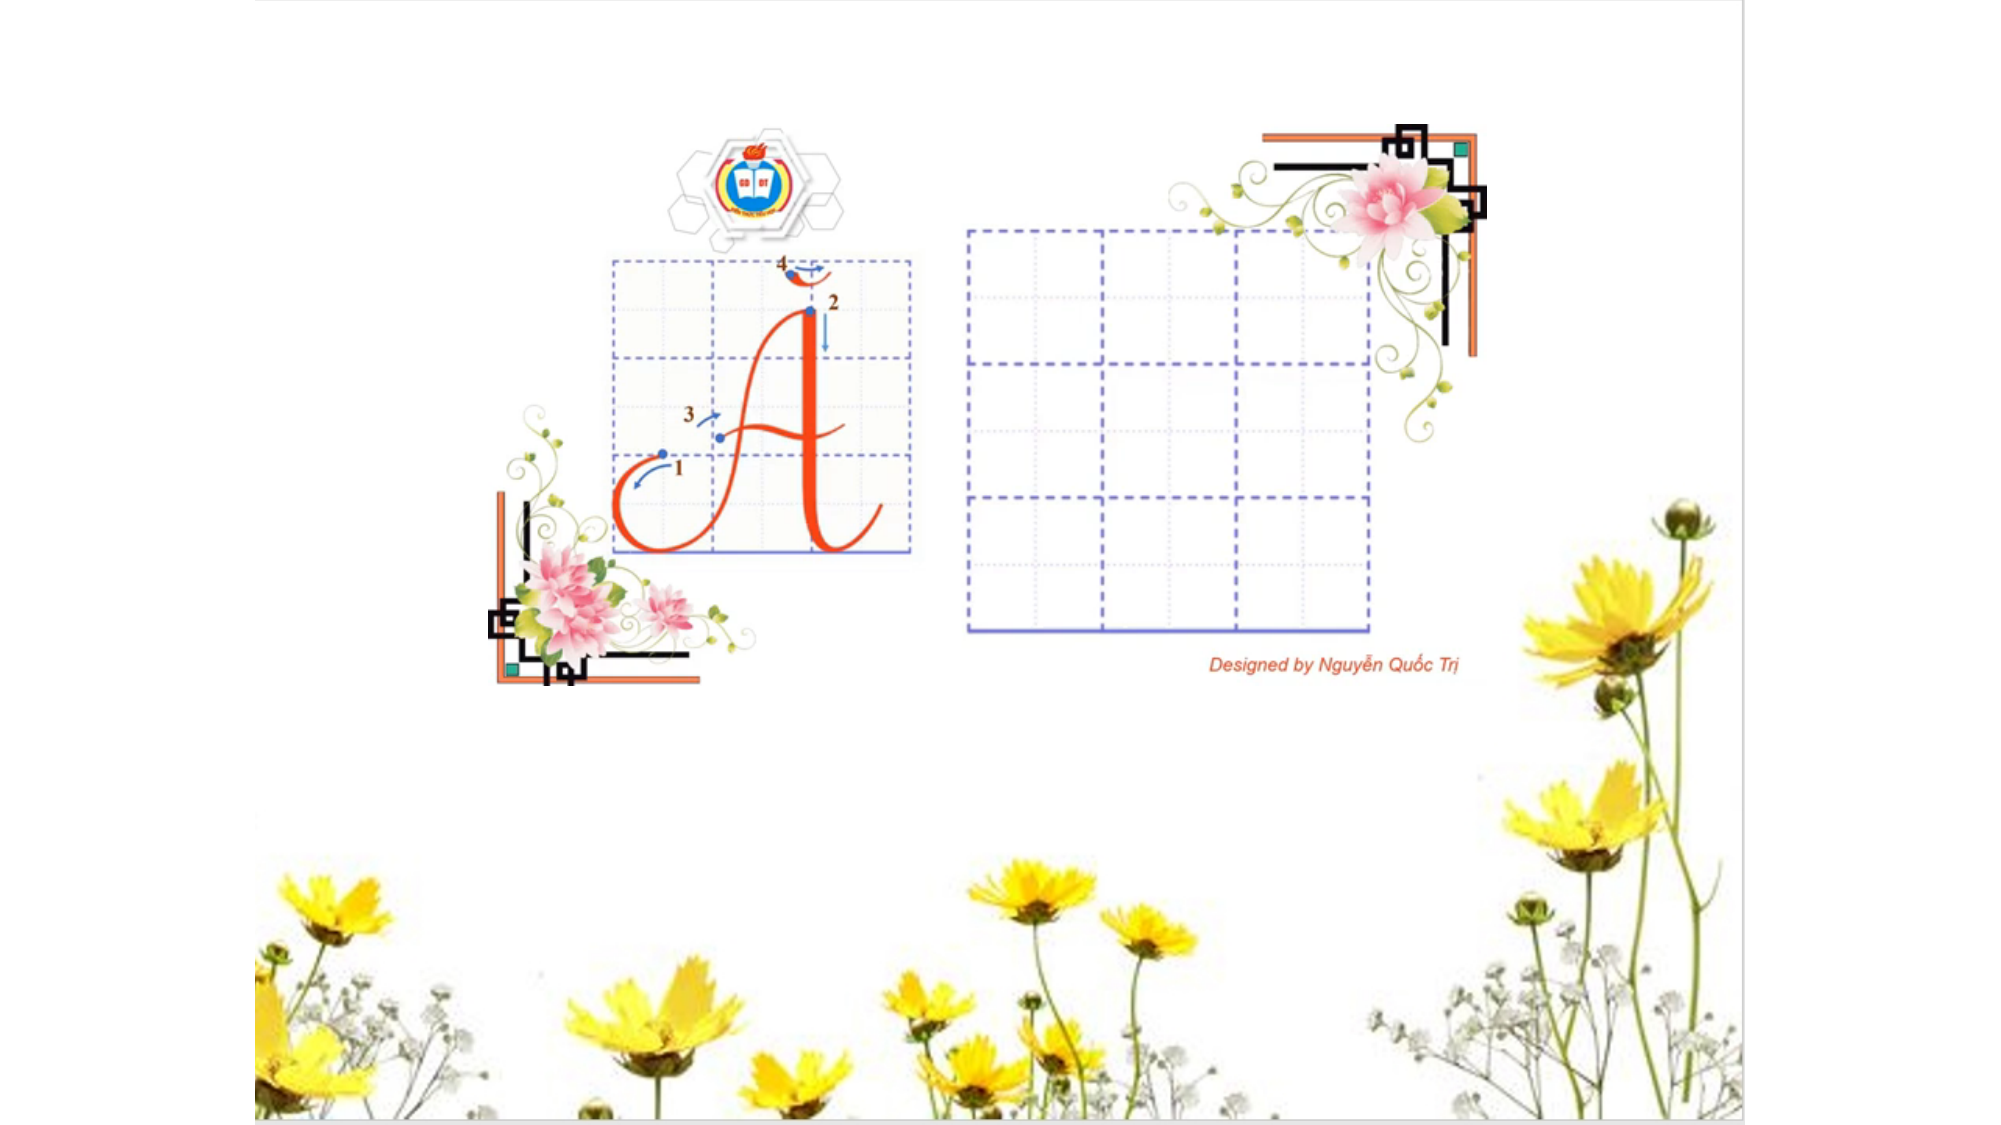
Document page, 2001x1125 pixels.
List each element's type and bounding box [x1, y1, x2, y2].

text_box [487, 123, 1488, 687]
picture [255, 0, 1745, 1125]
